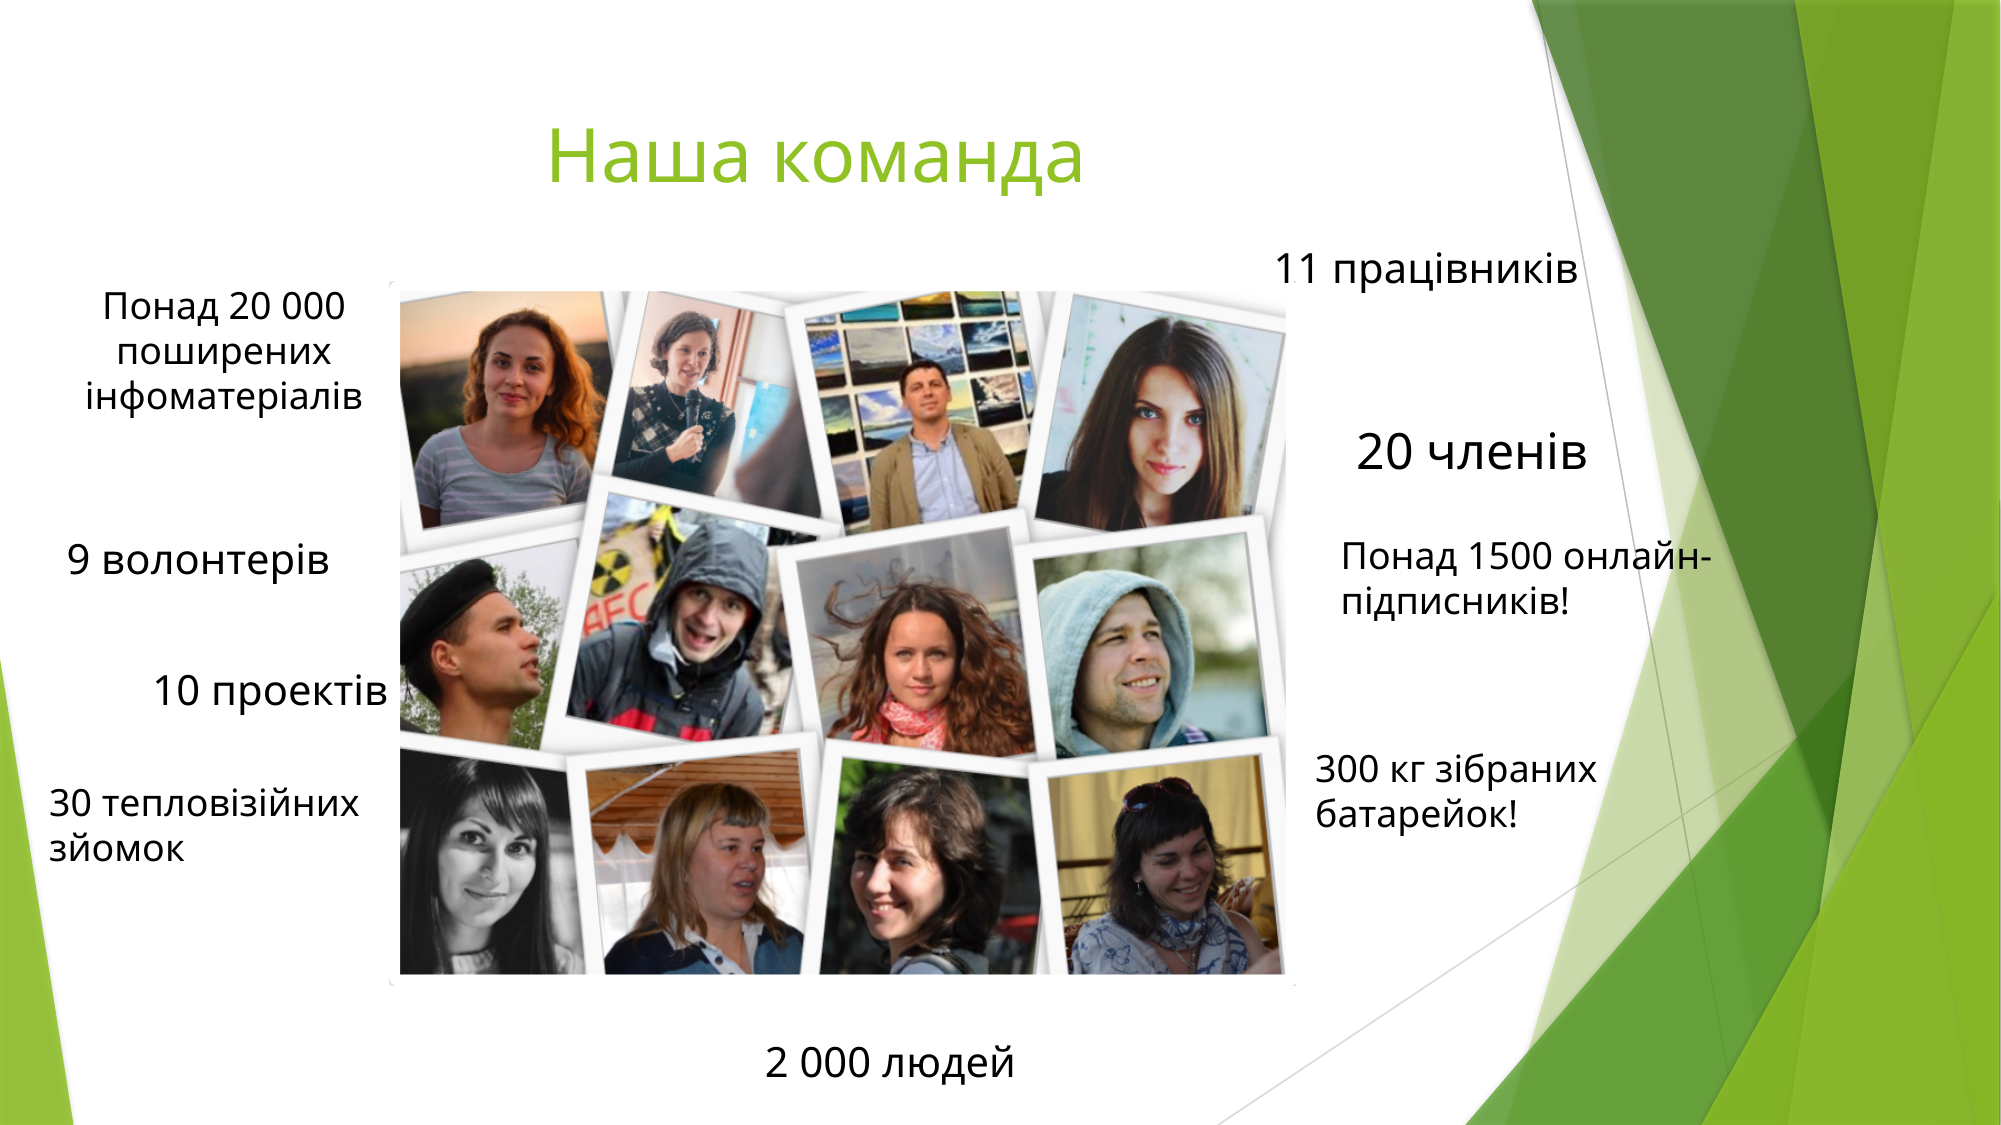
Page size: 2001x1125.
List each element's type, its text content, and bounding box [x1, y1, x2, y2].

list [388, 280, 1297, 986]
text_box 11 працівників [1258, 234, 1648, 300]
text_box 9 волонтерів [51, 525, 358, 590]
text_box Понад 1500 онлайн-підписників! [1325, 524, 1757, 630]
title Наша команда [111, 99, 1522, 234]
text_box 20 членів [1342, 412, 2000, 488]
text_box 300 кг зібраних батарейок! [1300, 737, 1762, 842]
text_box 2 000 людей [749, 1028, 1108, 1094]
text_box 30 тепловізійних зйомок [34, 771, 383, 877]
text_box Понад 20 000 поширених інфоматеріалів [42, 274, 406, 425]
text_box 10 проектів [137, 656, 383, 722]
